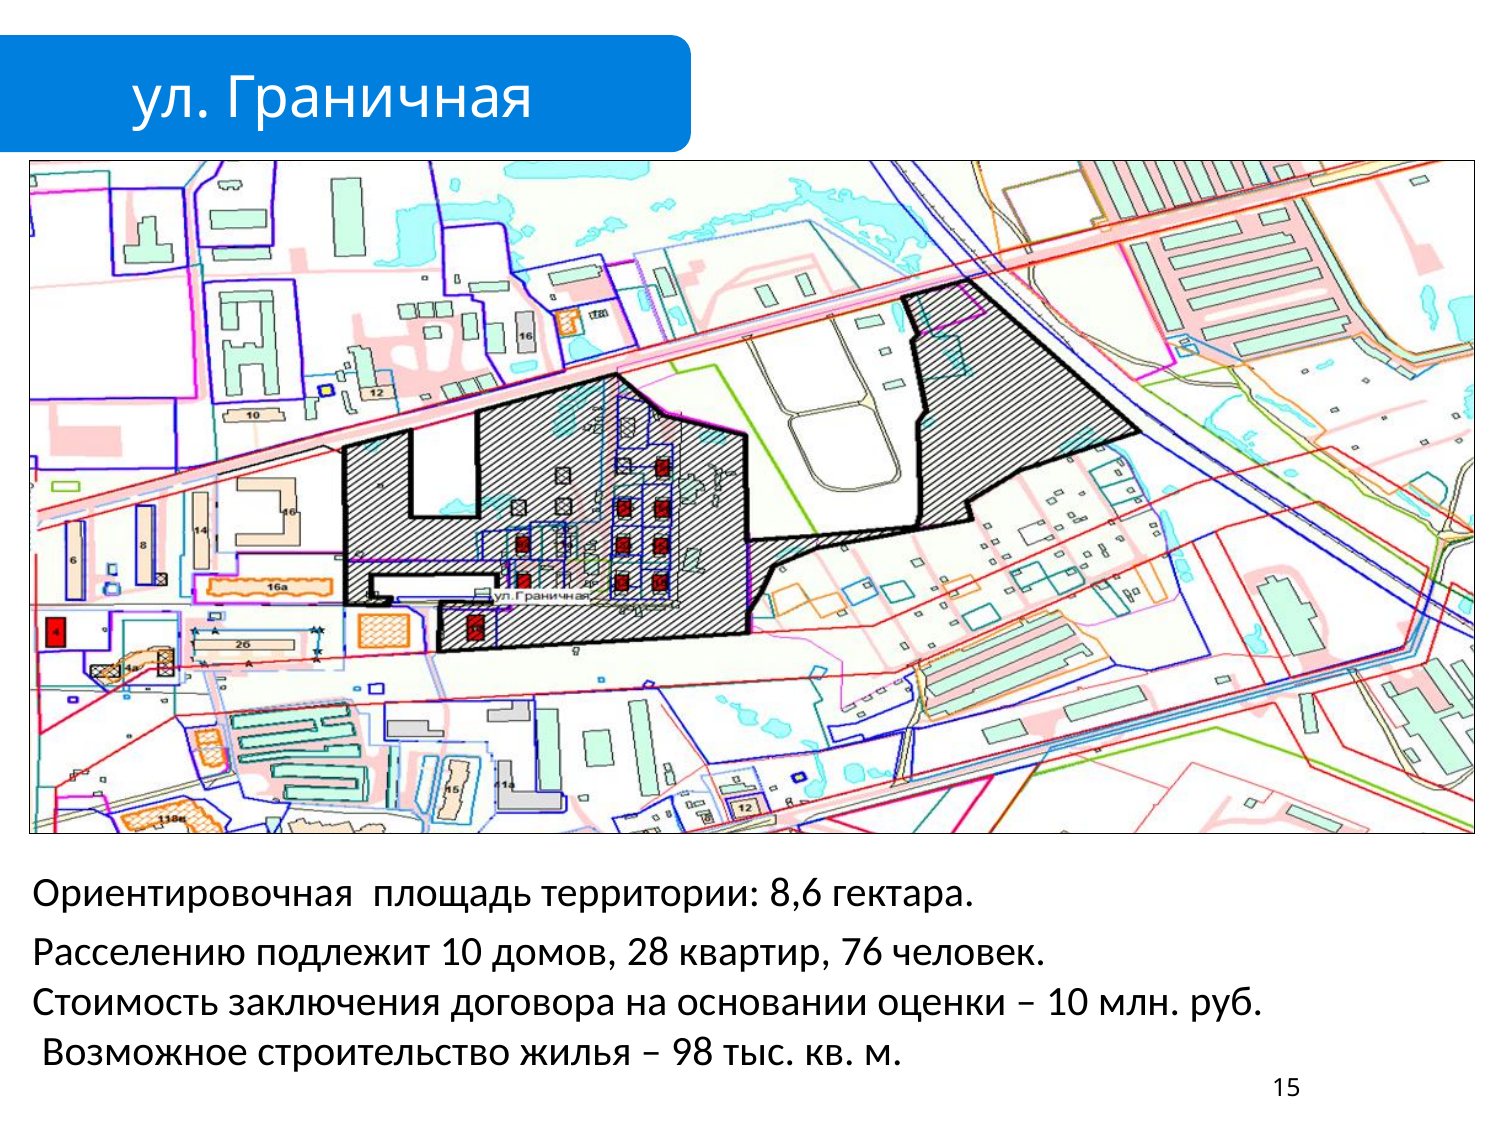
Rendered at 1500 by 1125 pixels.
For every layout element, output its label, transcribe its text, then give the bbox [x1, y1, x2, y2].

slide_number 15 [1245, 1063, 1328, 1113]
picture [29, 160, 1474, 834]
text_box Ориентировочная площадь территории: 8,6 гектара. Расселению подлежит 10 домов, 28 квартир, 76 человек. Стоимость заключения договора на основании оценки – 10 млн. руб. Возможное строительство жилья – 98 тыс. кв. м. [17, 857, 1412, 1035]
text_box ул. Граничная [0, 32, 694, 155]
